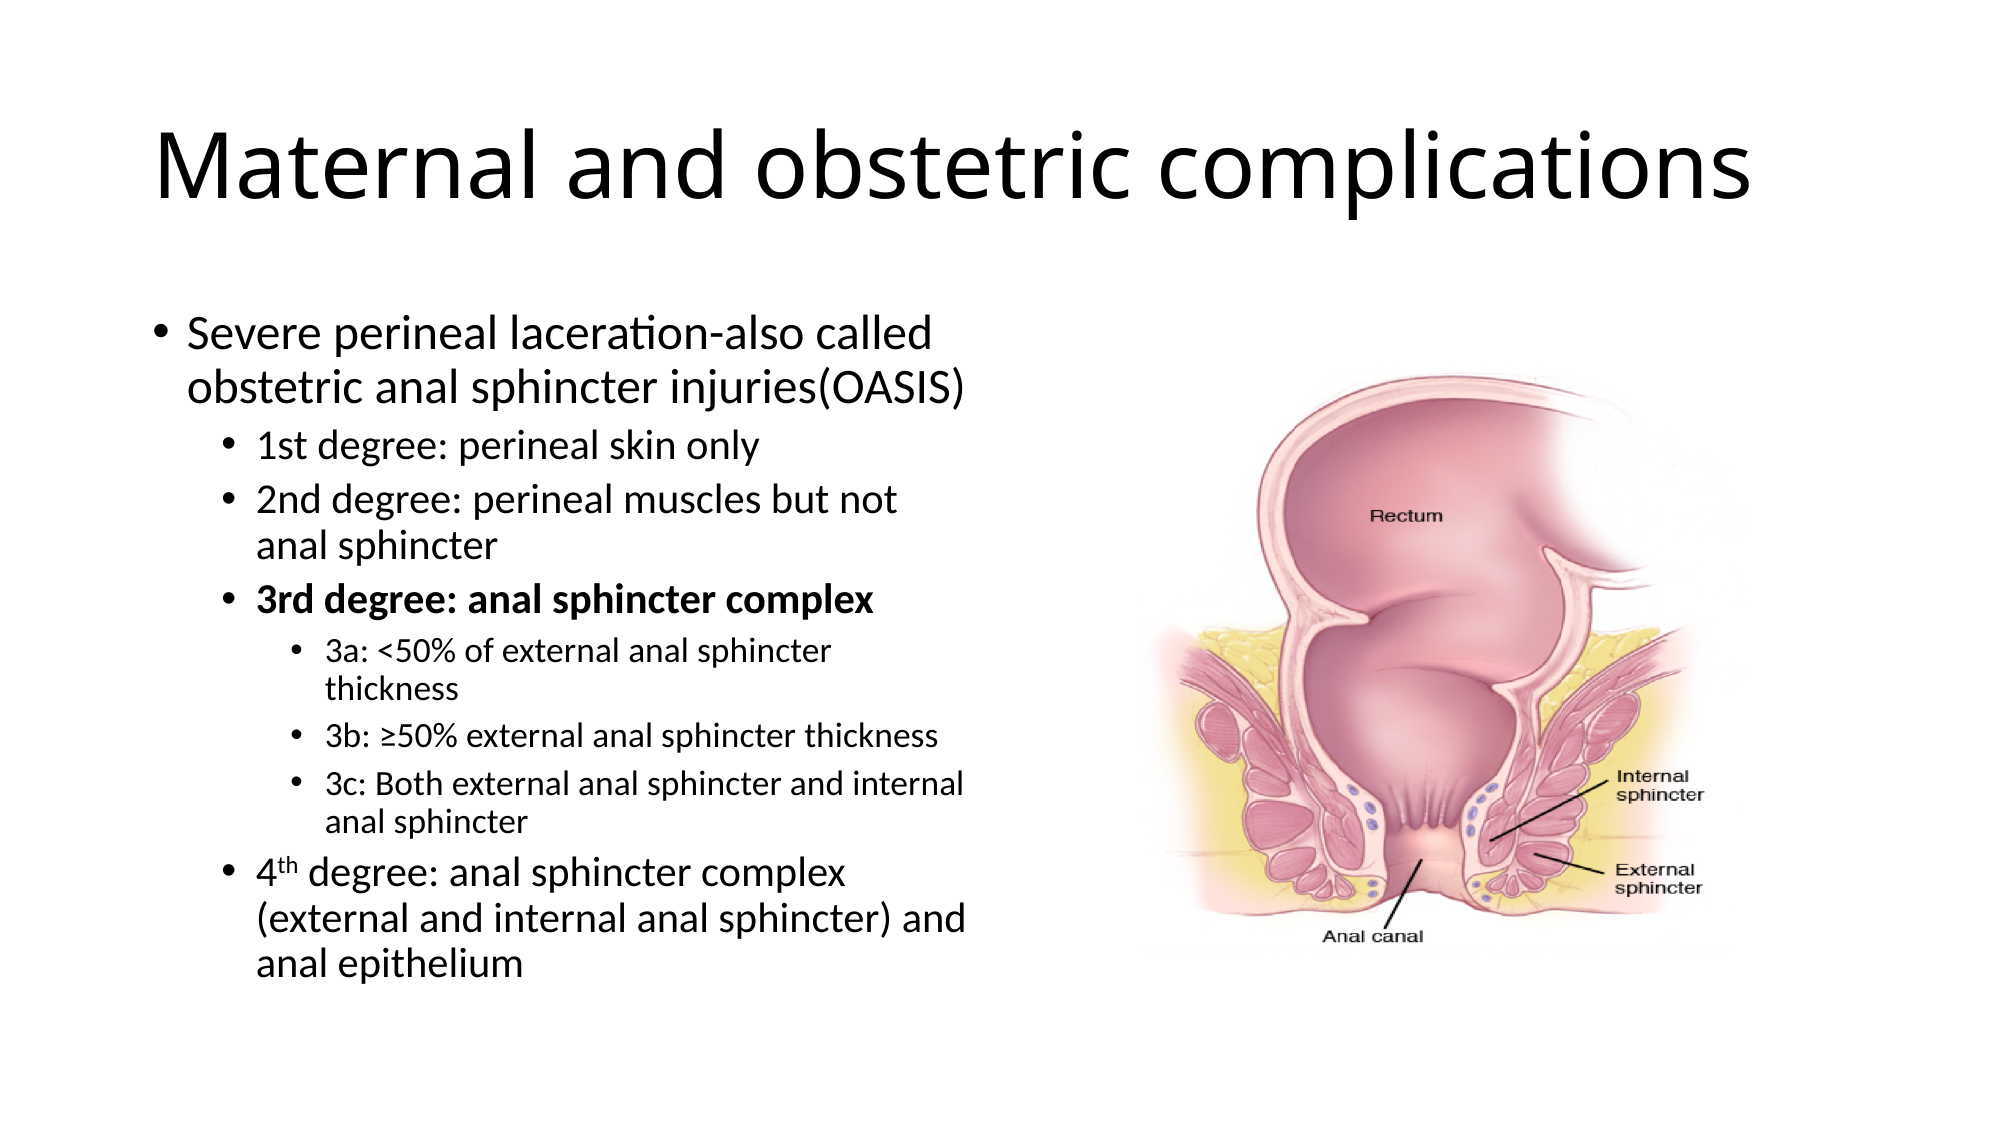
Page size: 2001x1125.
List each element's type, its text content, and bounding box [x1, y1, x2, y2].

title Maternal and obstetric complications [137, 59, 1863, 278]
picture [1116, 348, 1784, 954]
list Severe perineal laceration-also called obstetric anal sphincter injuries(OASIS) 1st degree: perineal skin only 2nd degree: perineal muscles but not anal sphincter 3rd degree: anal sphincter complex 3a: <50% of external anal sphincter thickness 3b: ≥50% external anal sphincter thickness 3c: Both external anal sphincter and internal anal sphincter 4th degree: anal sphincter complex (external and internal anal sphincter) and anal epithelium [137, 299, 988, 1014]
